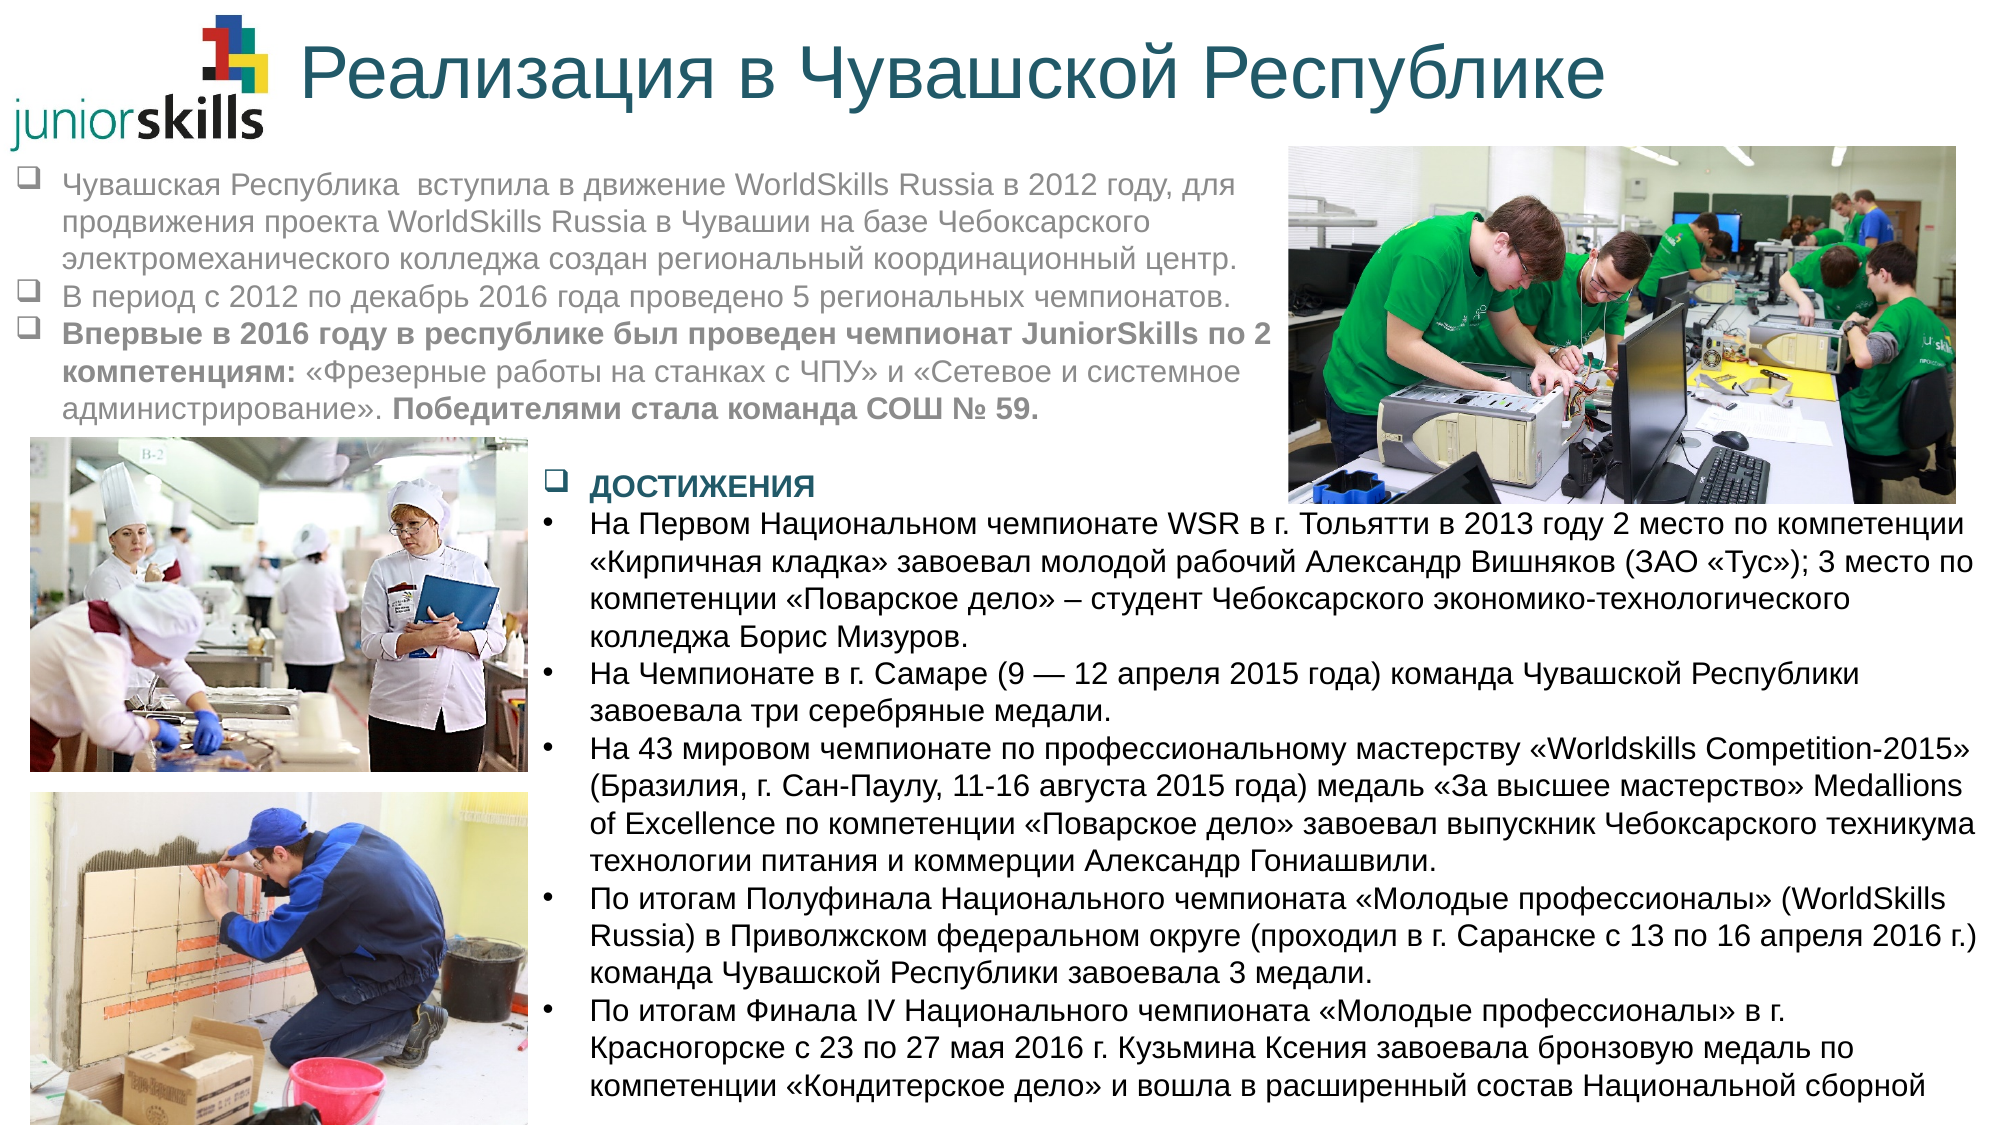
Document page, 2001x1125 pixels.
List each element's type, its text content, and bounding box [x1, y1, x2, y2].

picture [30, 437, 529, 772]
text_box ДОСТИЖЕНИЯ На Первом Национальном чемпионате WSR в г. Тольятти в 2013 году 2 место по компетенции «Кирпичная кладка» завоевал молодой рабочий Александр Вишняков (ЗАО «Тус»); 3 место по компетенции «Поварское дело» – студент Чебоксарского экономико-технологического колледжа Борис Мизуров. На Чемпионате в г. Самаре (9 — 12 апреля 2015 года) команда Чувашской Республики завоевала три серебряные медали. На 43 мировом чемпионате по профессиональному мастерству «Worldskills Competition-2015» (Бразилия, г. Сан-Паулу, 11-16 августа 2015 года) медаль «За высшее мастерство» Medallions of Excellence по компетенции «Поварское дело» завоевал выпускник Чебоксарского техникума технологии питания и коммерции Александр Гониашвили. По итогам Полуфинала Национального чемпионата «Молодые профессионалы» (WorldSkills Russia) в Приволжском федеральном округе (проходил в г. Саранске с 13 по 16 апреля 2016 г.) команда Чувашской Республики завоевала 3 медали. По итогам Финала IV Национального чемпионата «Молодые профессионалы» в г. Красногорске с 23 по 27 мая 2016 г. Кузьмина Ксения завоевала бронзовую медаль по компетенции «Кондитерское дело» и вошла в расширенный состав Национальной сборной [527, 458, 2000, 1110]
subtitle Чувашская Республика вступила в движение WorldSkills Russia в 2012 году, для продвижения проекта WorldSkills Russia в Чувашии на базе Чебоксарского электромеханического колледжа создан региональный координационный центр. В период с 2012 по декабрь 2016 года проведено 5 региональных чемпионатов. Впервые в 2016 году в республике был проведен чемпионат JuniorSkills по 2 компетенциям: «Фрезерные работы на станках с ЧПУ» и «Сетевое и системное администрирование». Победителями стала команда СОШ № 59. [0, 156, 1281, 438]
picture [0, 0, 285, 163]
picture [30, 791, 529, 1125]
picture [1288, 145, 1957, 504]
title Реализация в Чувашской Республике [289, 0, 2000, 147]
